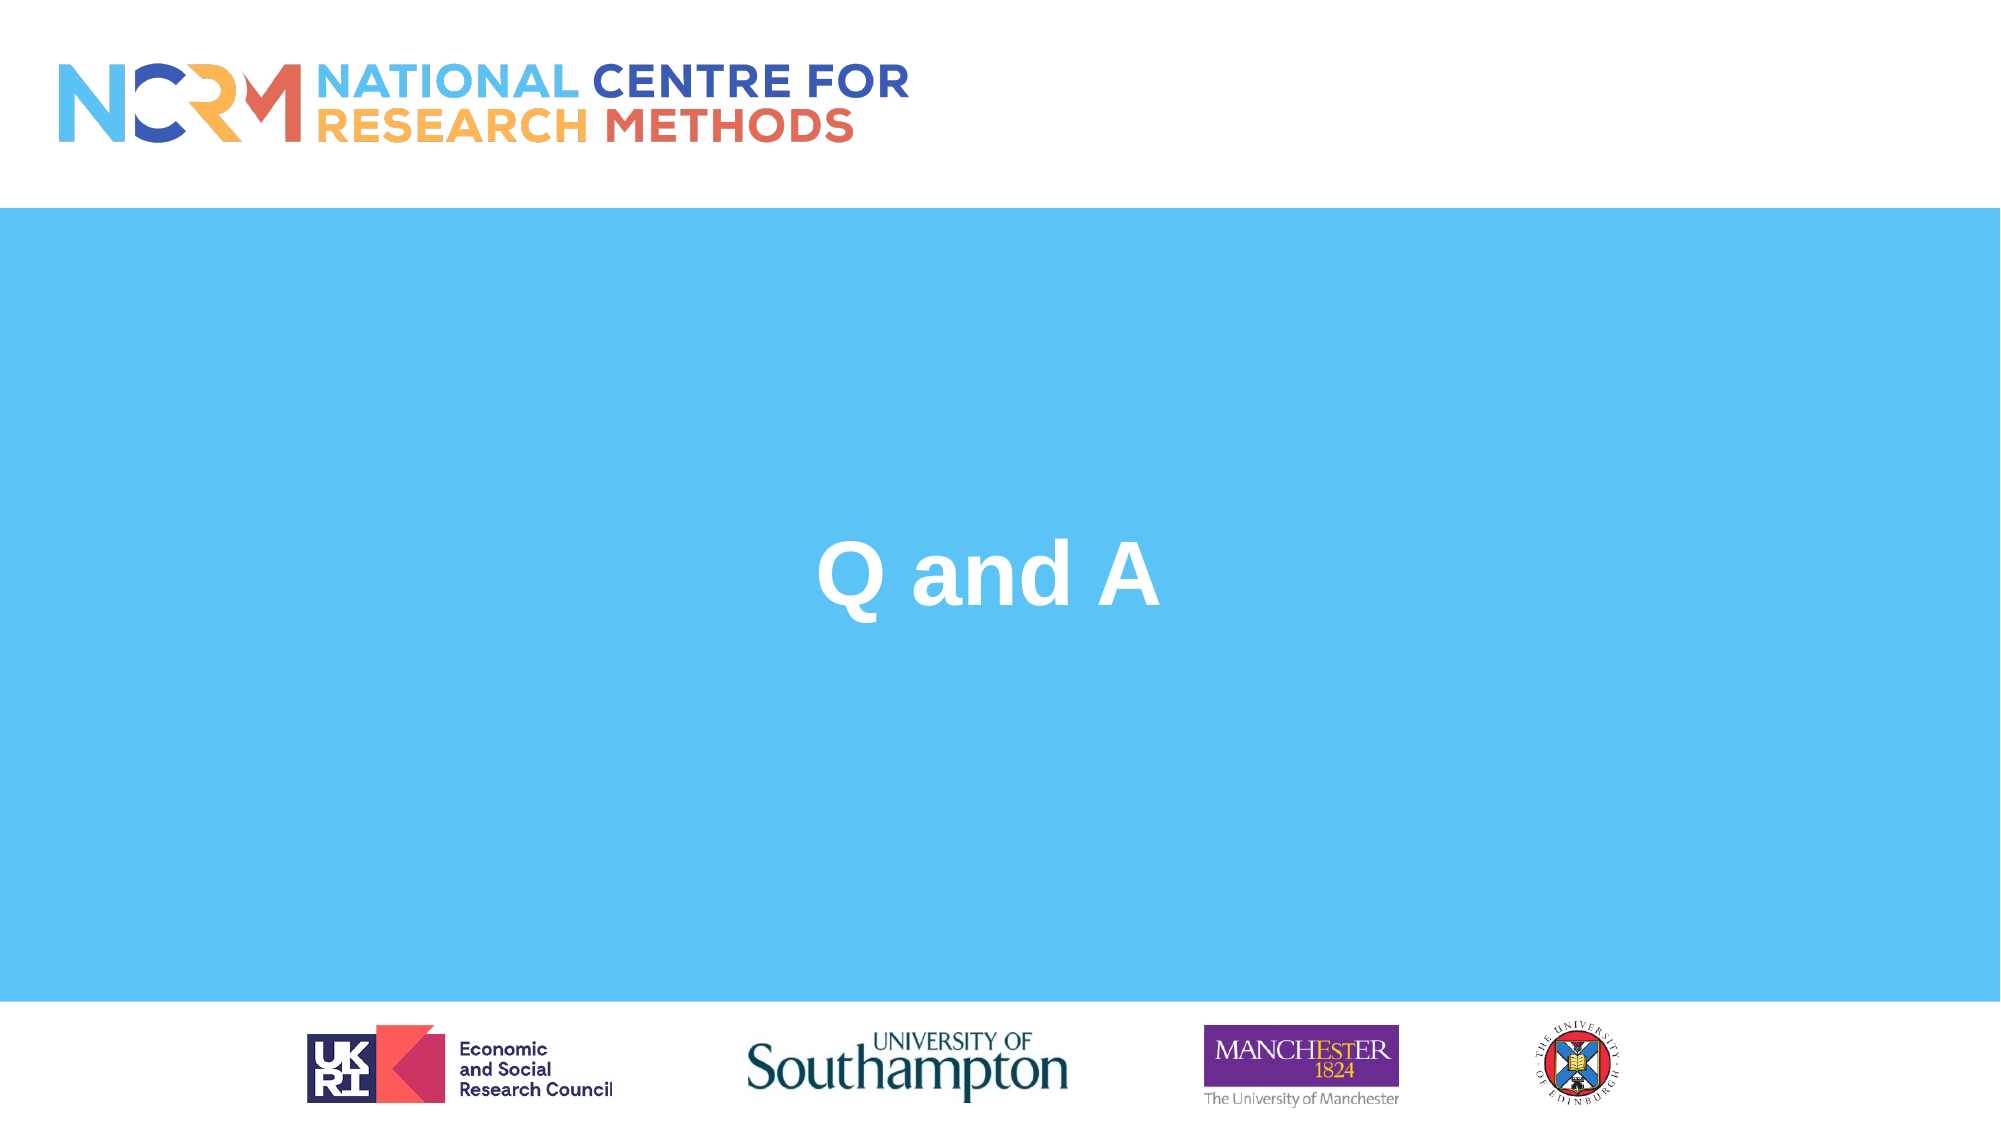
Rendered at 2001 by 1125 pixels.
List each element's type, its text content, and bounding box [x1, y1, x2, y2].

picture [1535, 1021, 1619, 1105]
picture [59, 63, 909, 143]
picture [307, 1025, 612, 1103]
picture [748, 1032, 1068, 1103]
title Q and A [59, 256, 1941, 633]
picture [1204, 1025, 1399, 1108]
